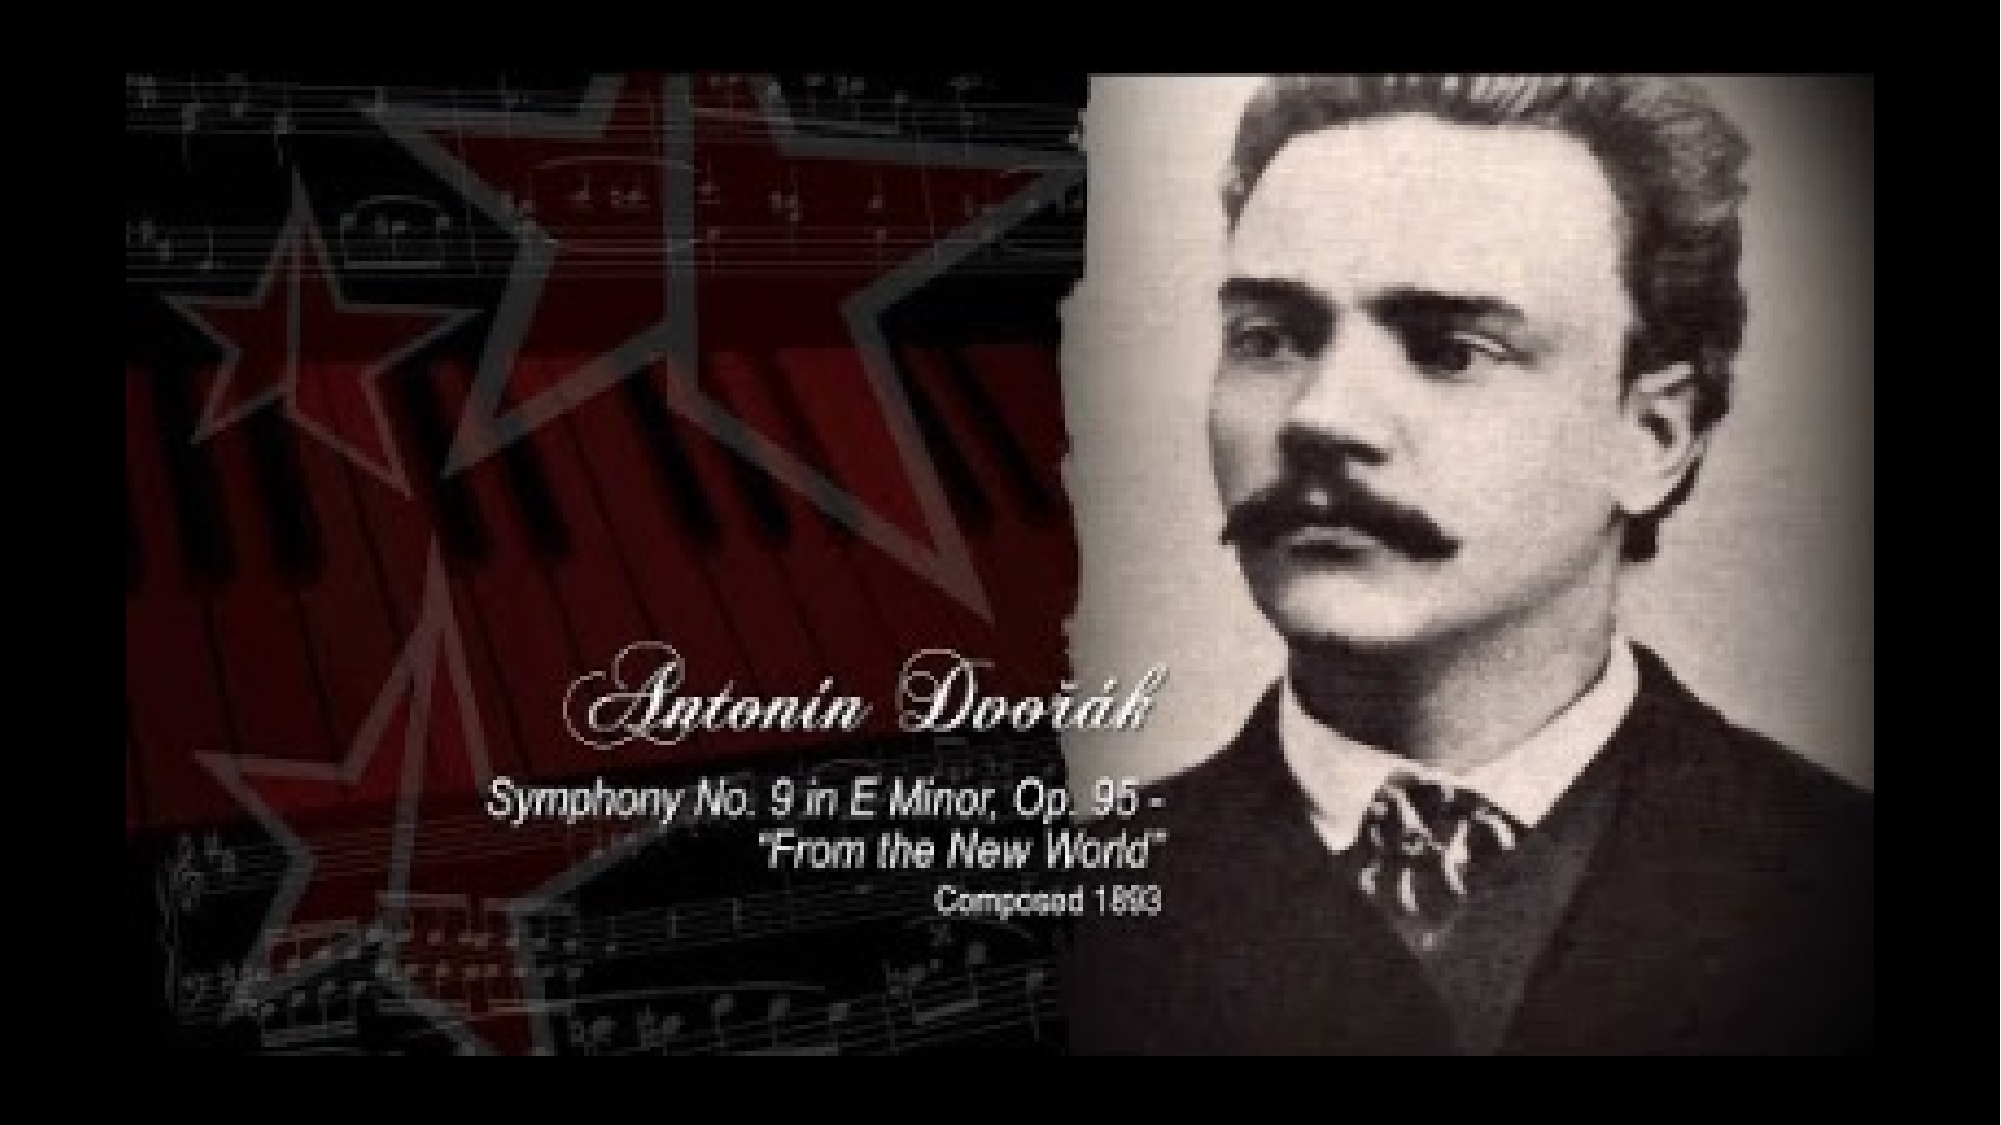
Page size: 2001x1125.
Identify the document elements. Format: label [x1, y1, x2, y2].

text_box [125, 68, 1875, 1057]
